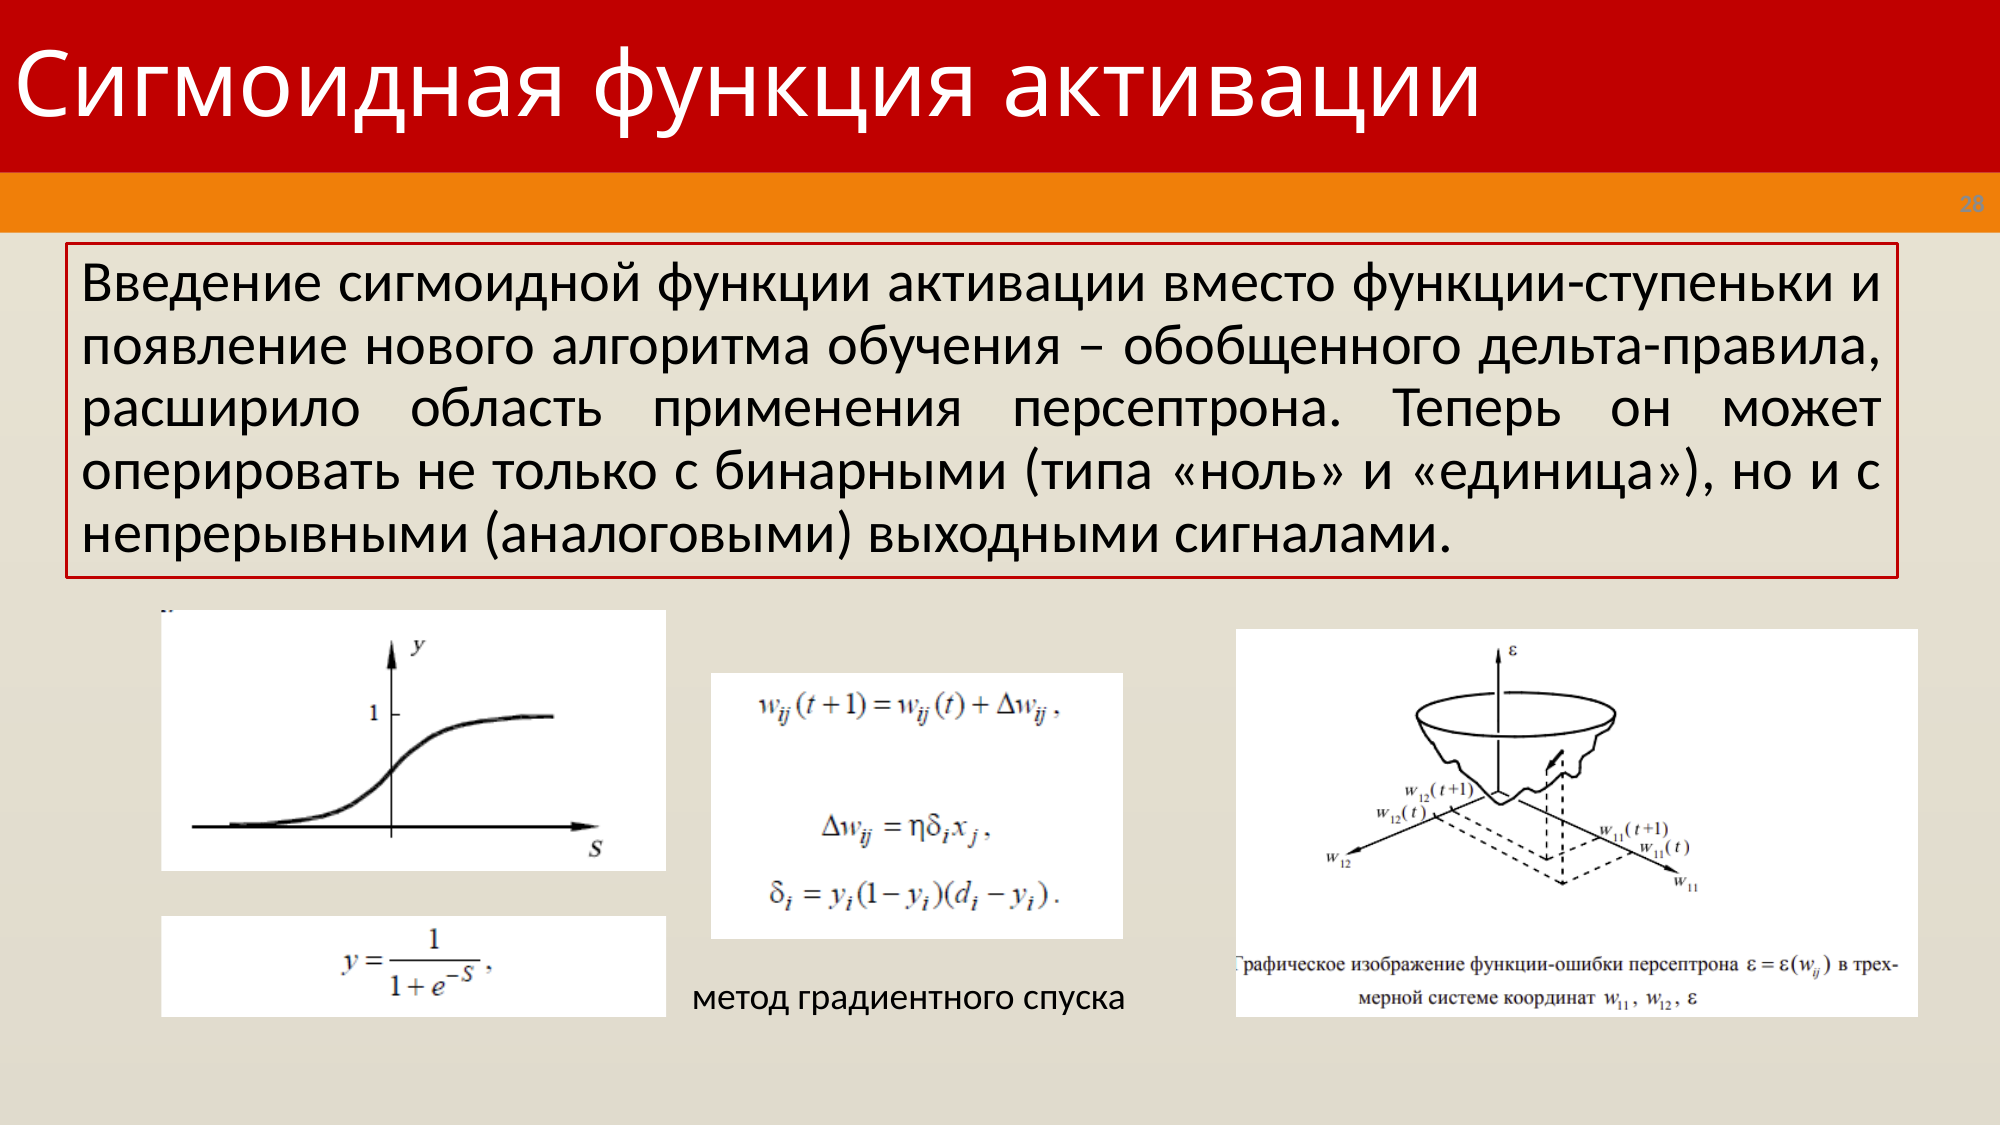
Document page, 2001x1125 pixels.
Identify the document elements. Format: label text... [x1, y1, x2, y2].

list Введение сигмоидной функции активации вместо функции-ступеньки и появление нового алгоритма обучения – обобщенного дельта-правила, расширило область применения персептрона. Теперь он может оперировать не только с бинарными (типа «ноль» и «единица»), но и с непрерывными (аналоговыми) выходными сигналами. [66, 243, 1898, 578]
slide_number 28 [0, 172, 2000, 233]
picture [711, 673, 1123, 939]
picture [161, 610, 666, 871]
title Cигмоидная функция активации [0, 0, 2000, 172]
text_box метод градиентного спуска [677, 964, 1147, 1025]
picture [161, 916, 667, 1017]
picture [1236, 629, 1918, 1017]
